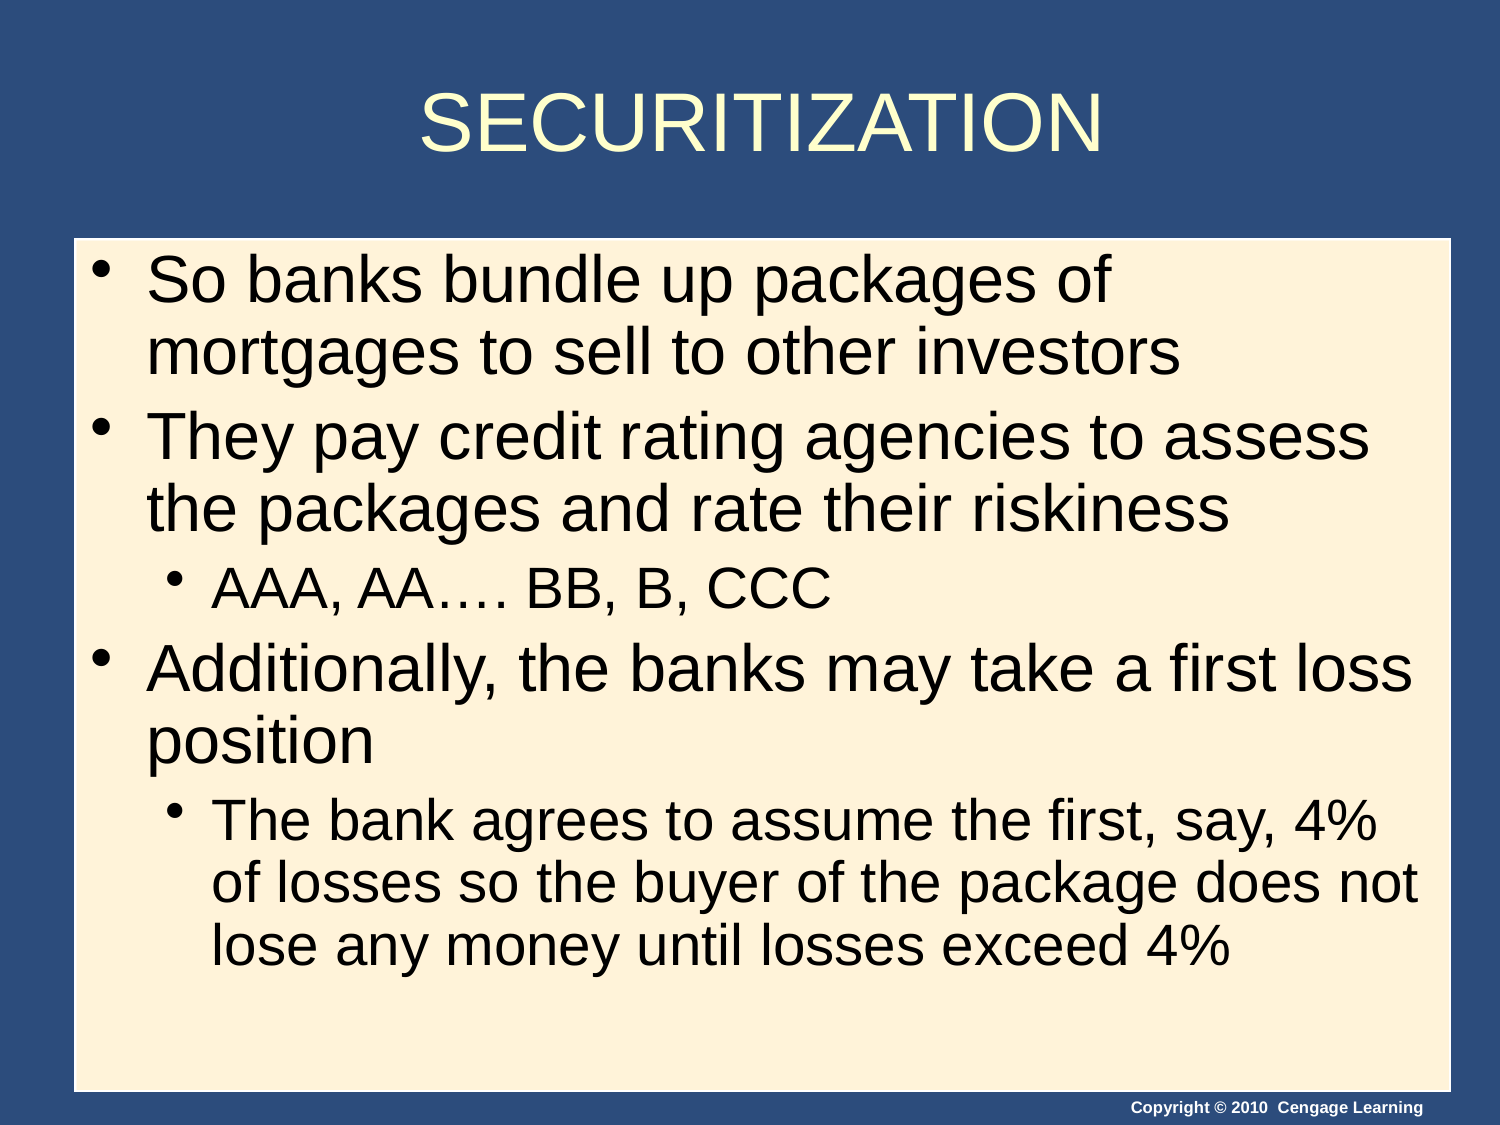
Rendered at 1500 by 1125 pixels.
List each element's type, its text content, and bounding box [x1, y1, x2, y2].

list So banks bundle up packages of mortgages to sell to other investors They pay credit rating agencies to assess the packages and rate their riskiness AAA, AA…. BB, B, CCC Additionally, the banks may take a first loss position The bank agrees to assume the first, say, 4% of losses so the buyer of the package does not lose any money until losses exceed 4% [74, 237, 1450, 1090]
title SECURITIZATION [74, 24, 1451, 226]
picture [74, 238, 1451, 1092]
